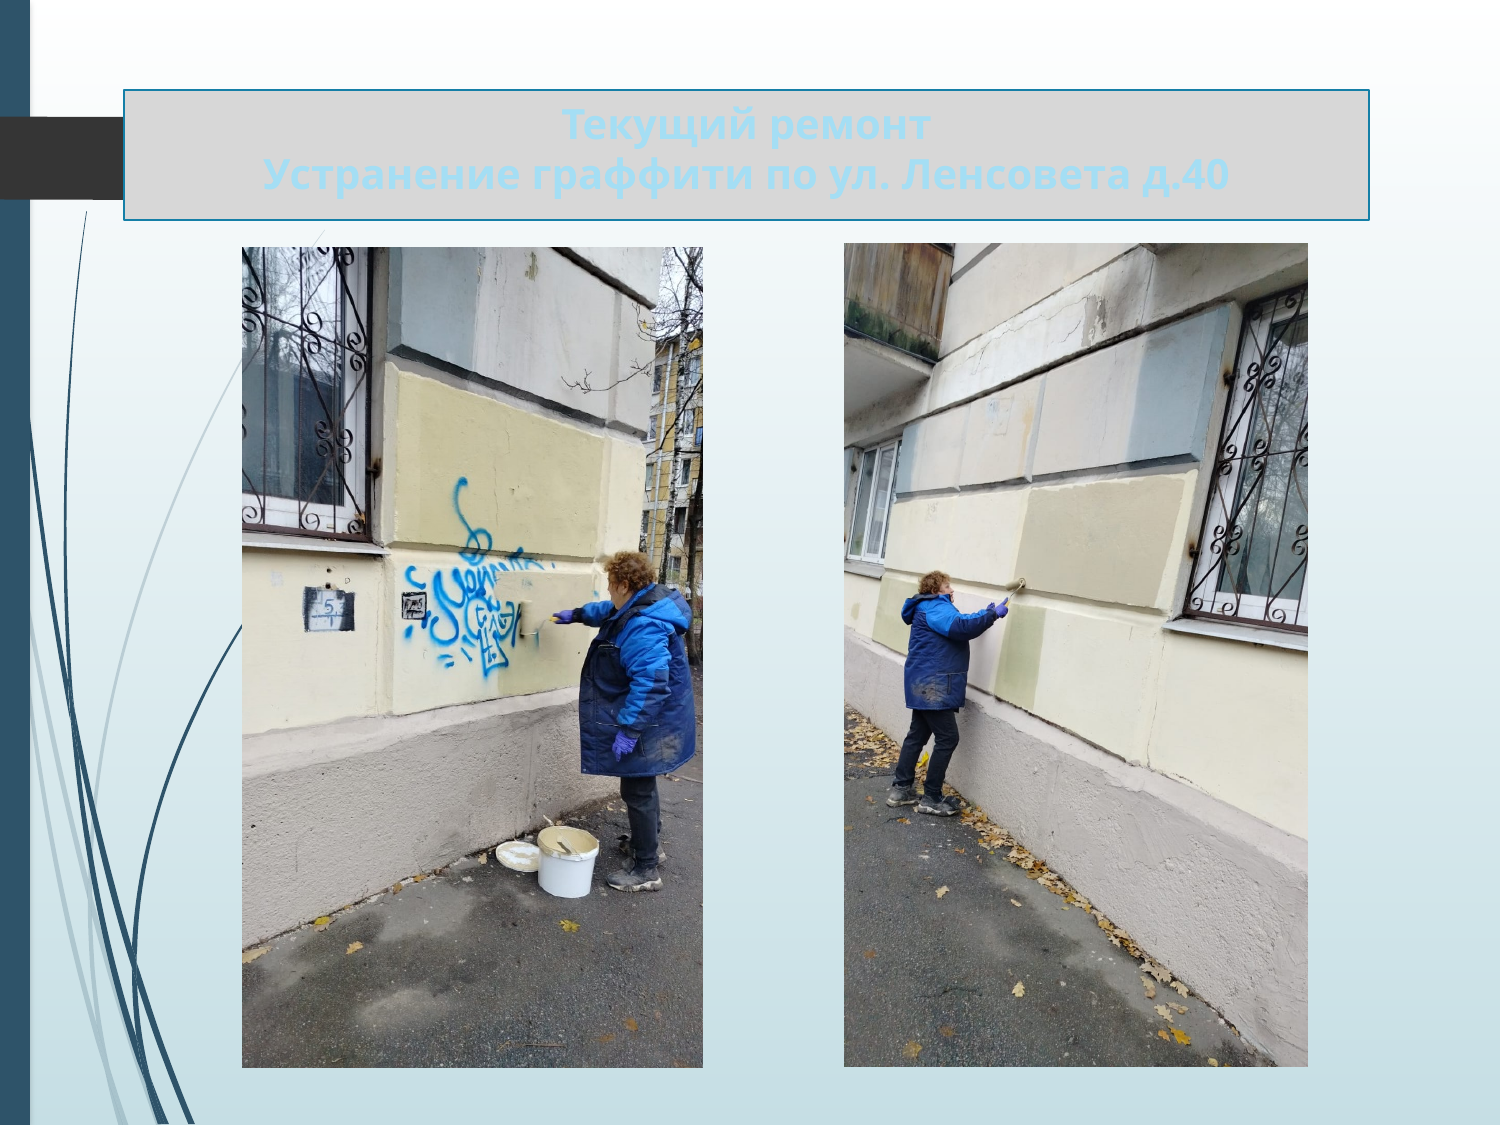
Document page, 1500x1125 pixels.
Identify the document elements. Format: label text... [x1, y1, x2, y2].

title Текущий ремонт Устранение граффити по ул. Ленсовета д.40 [123, 89, 1370, 221]
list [241, 247, 703, 1068]
picture [844, 243, 1308, 1068]
